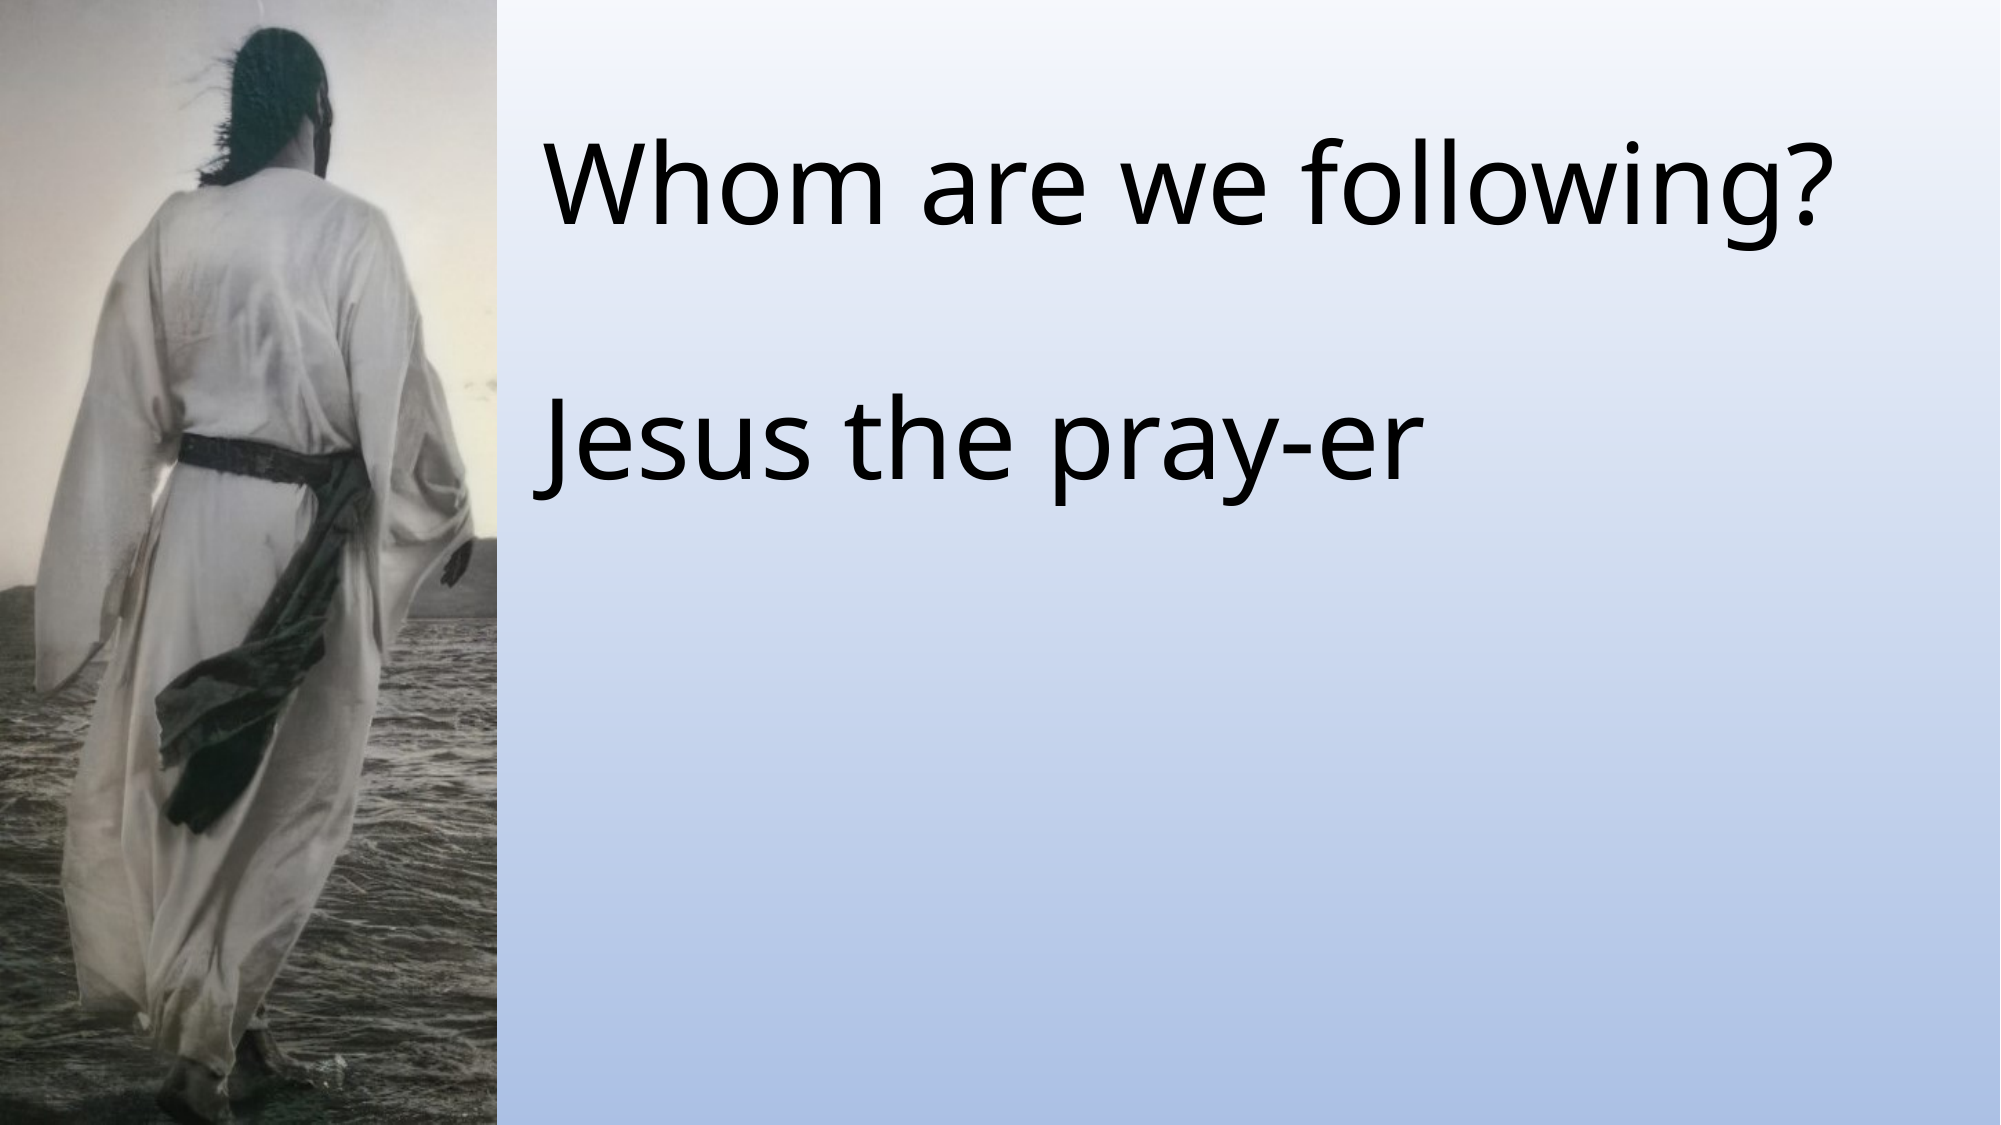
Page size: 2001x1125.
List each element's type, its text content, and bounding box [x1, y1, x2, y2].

text_box Whom are we following? Jesus the pray-er [528, 104, 1990, 510]
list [0, 0, 497, 1125]
